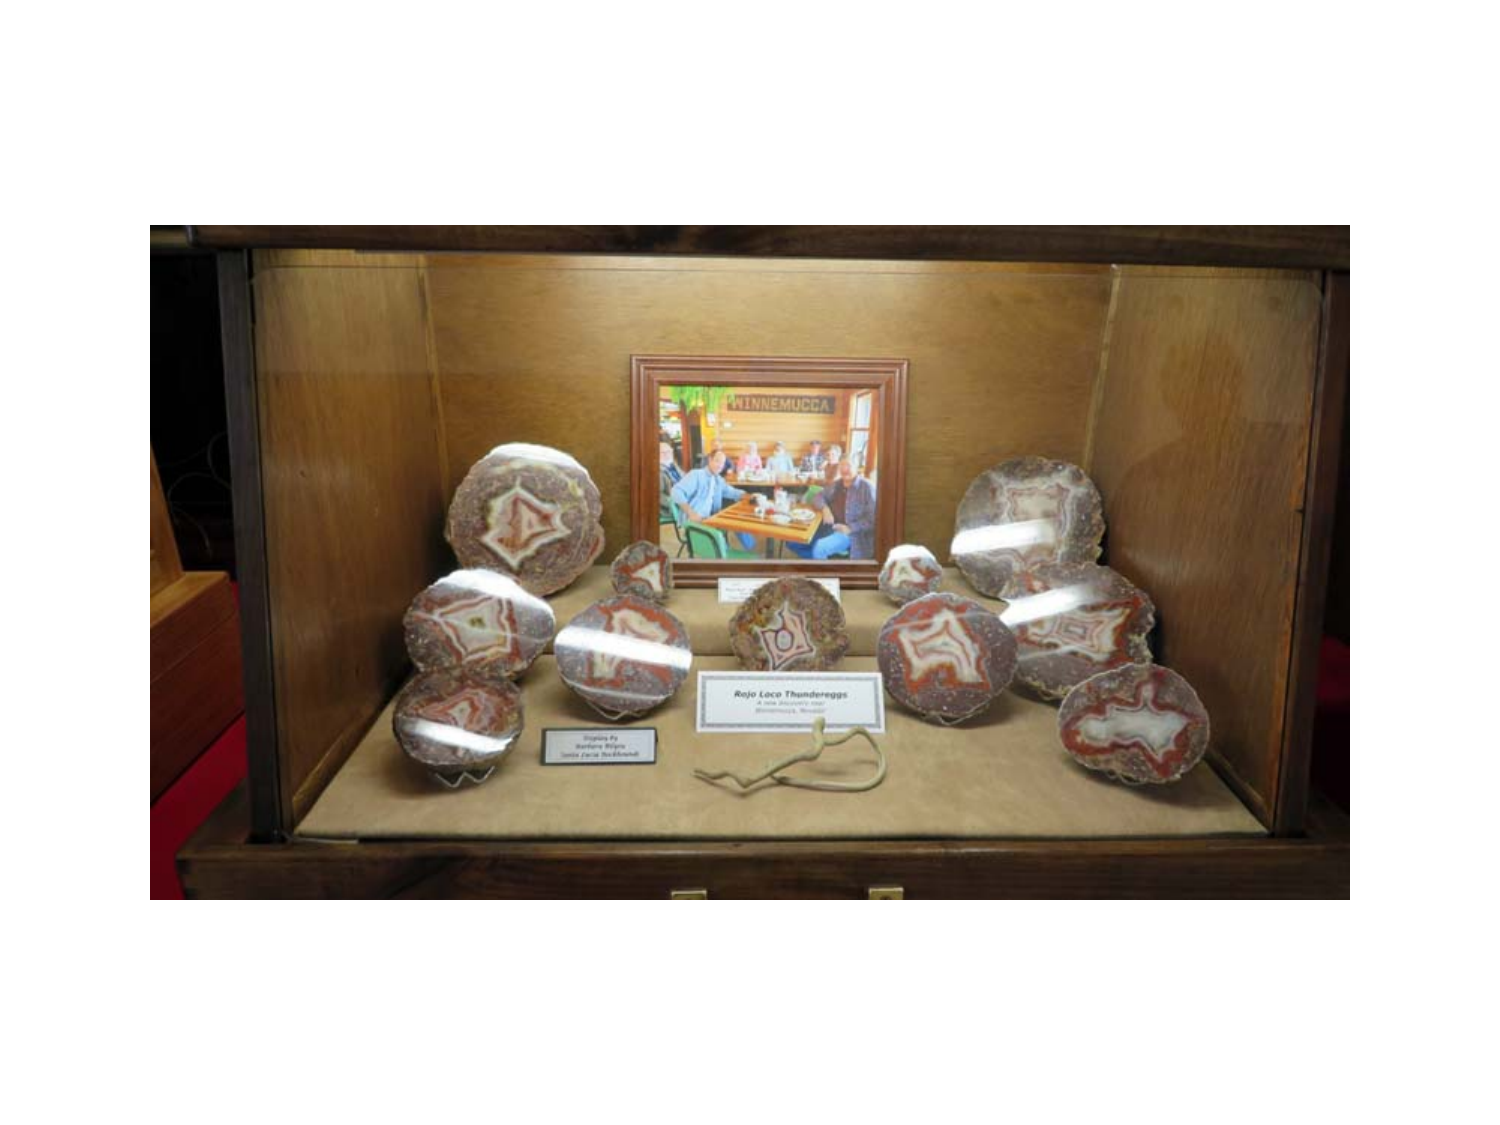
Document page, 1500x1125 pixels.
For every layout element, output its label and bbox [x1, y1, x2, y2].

picture [149, 225, 1351, 900]
